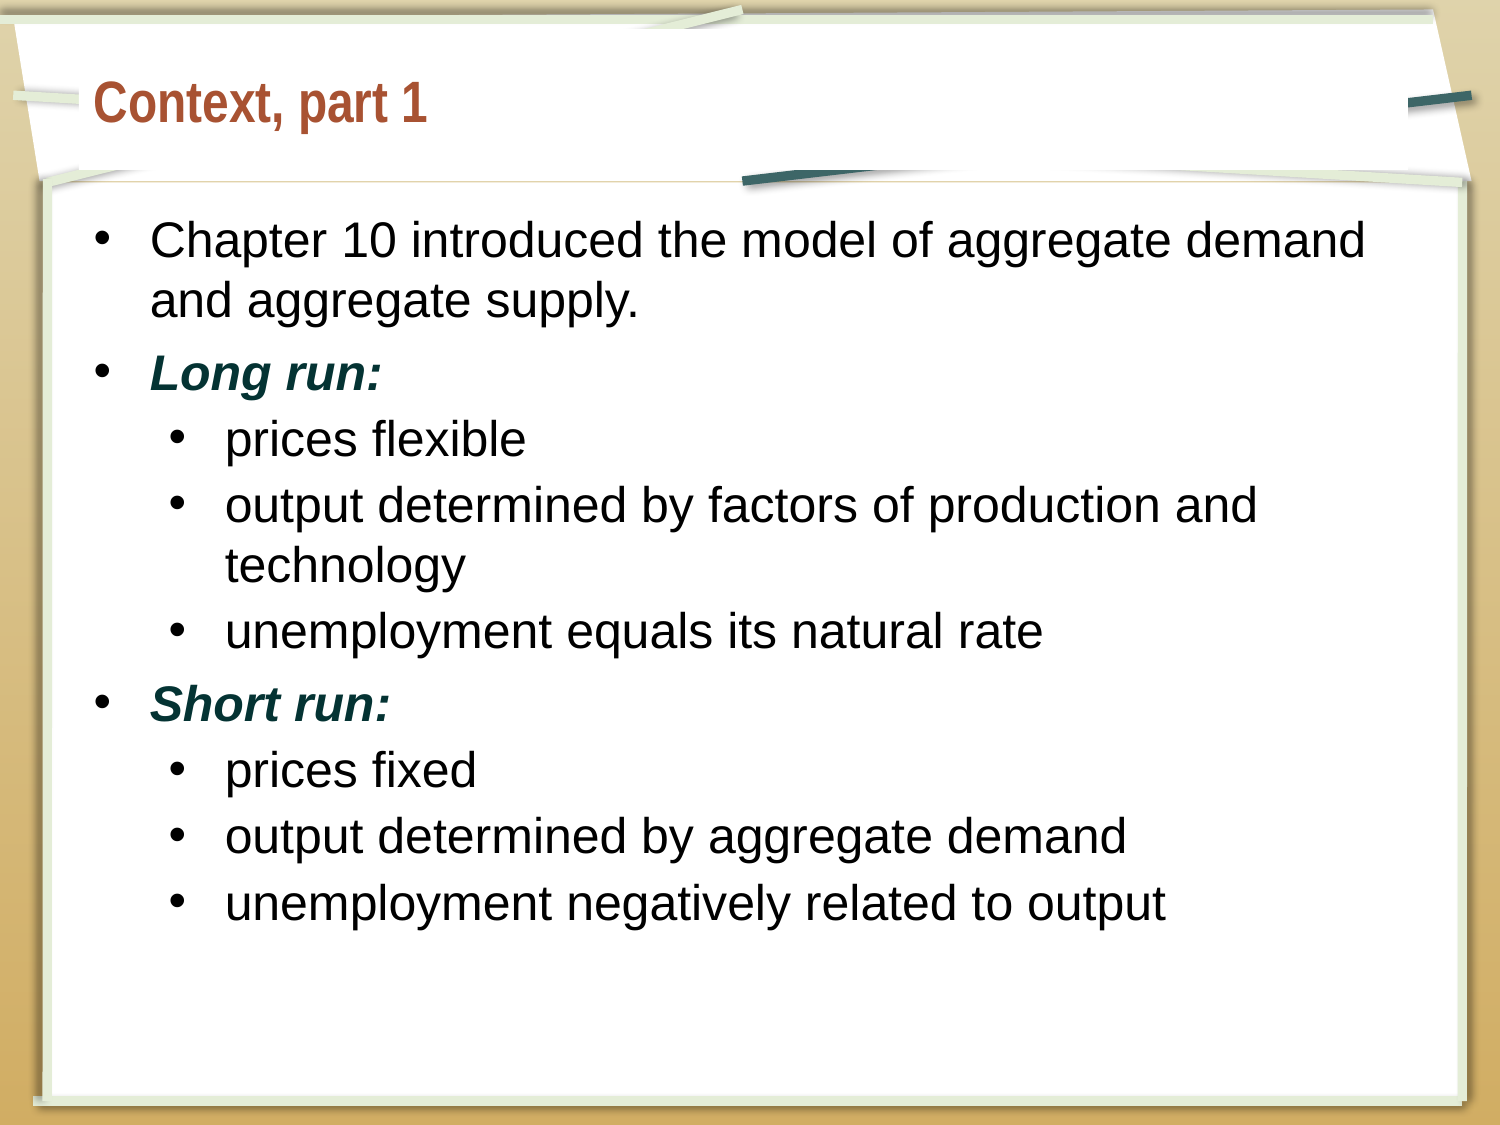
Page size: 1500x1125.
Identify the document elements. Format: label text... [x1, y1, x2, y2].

list Chapter 10 introduced the model of aggregate demand and aggregate supply. Long run: prices flexible output determined by factors of production and technology unemployment equals its natural rate Short run: prices fixed output determined by aggregate demand unemployment negatively related to output [78, 200, 1445, 1080]
title Context, part 1 [78, 29, 1408, 170]
